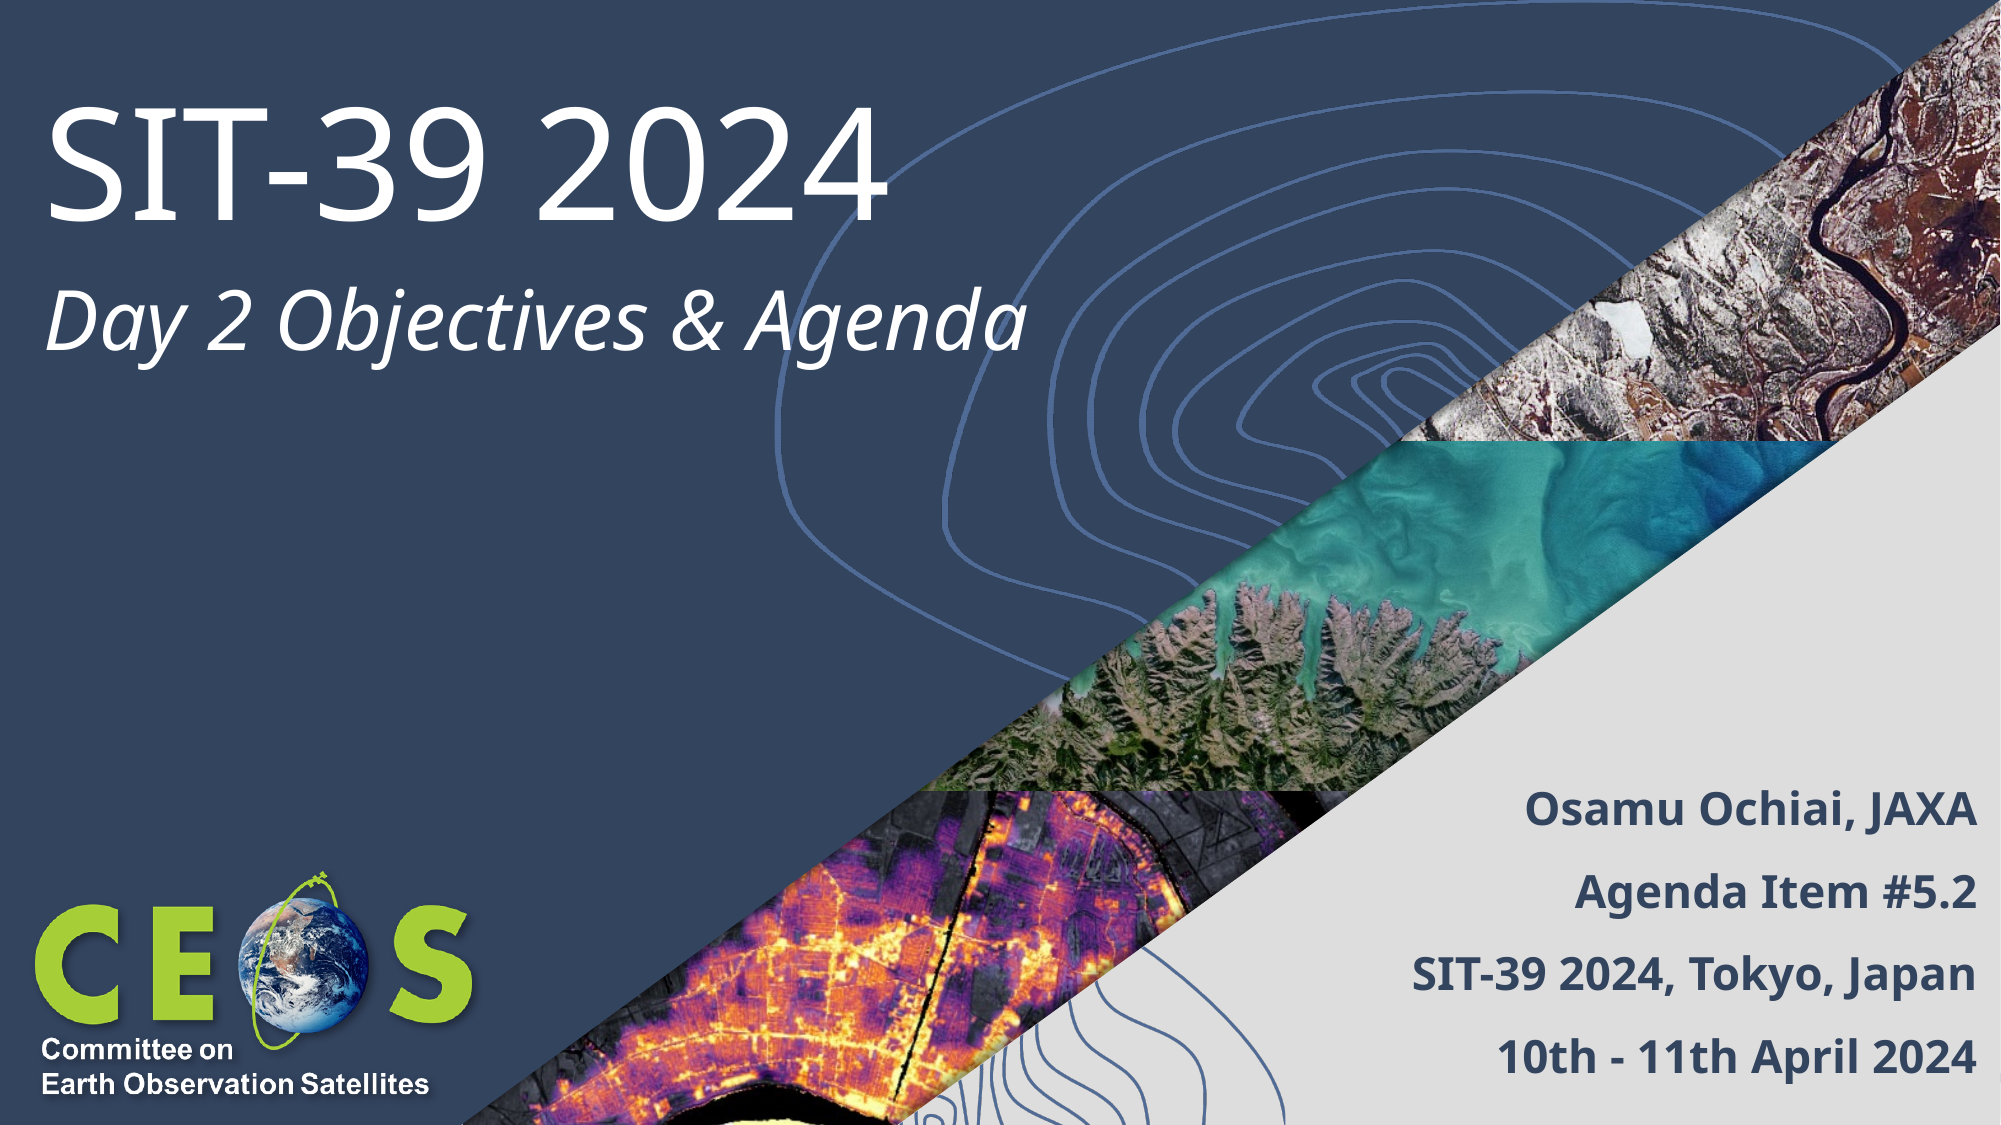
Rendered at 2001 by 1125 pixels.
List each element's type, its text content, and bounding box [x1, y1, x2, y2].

text_box Osamu Ochiai, JAXA Agenda Item #5.2 SIT-39 2024, Tokyo, Japan 10th - 11th April 2024 [1184, 697, 1978, 1125]
picture [22, 0, 2001, 1125]
title SIT-39 2024 Day 2 Objectives & Agenda [28, 28, 1285, 681]
